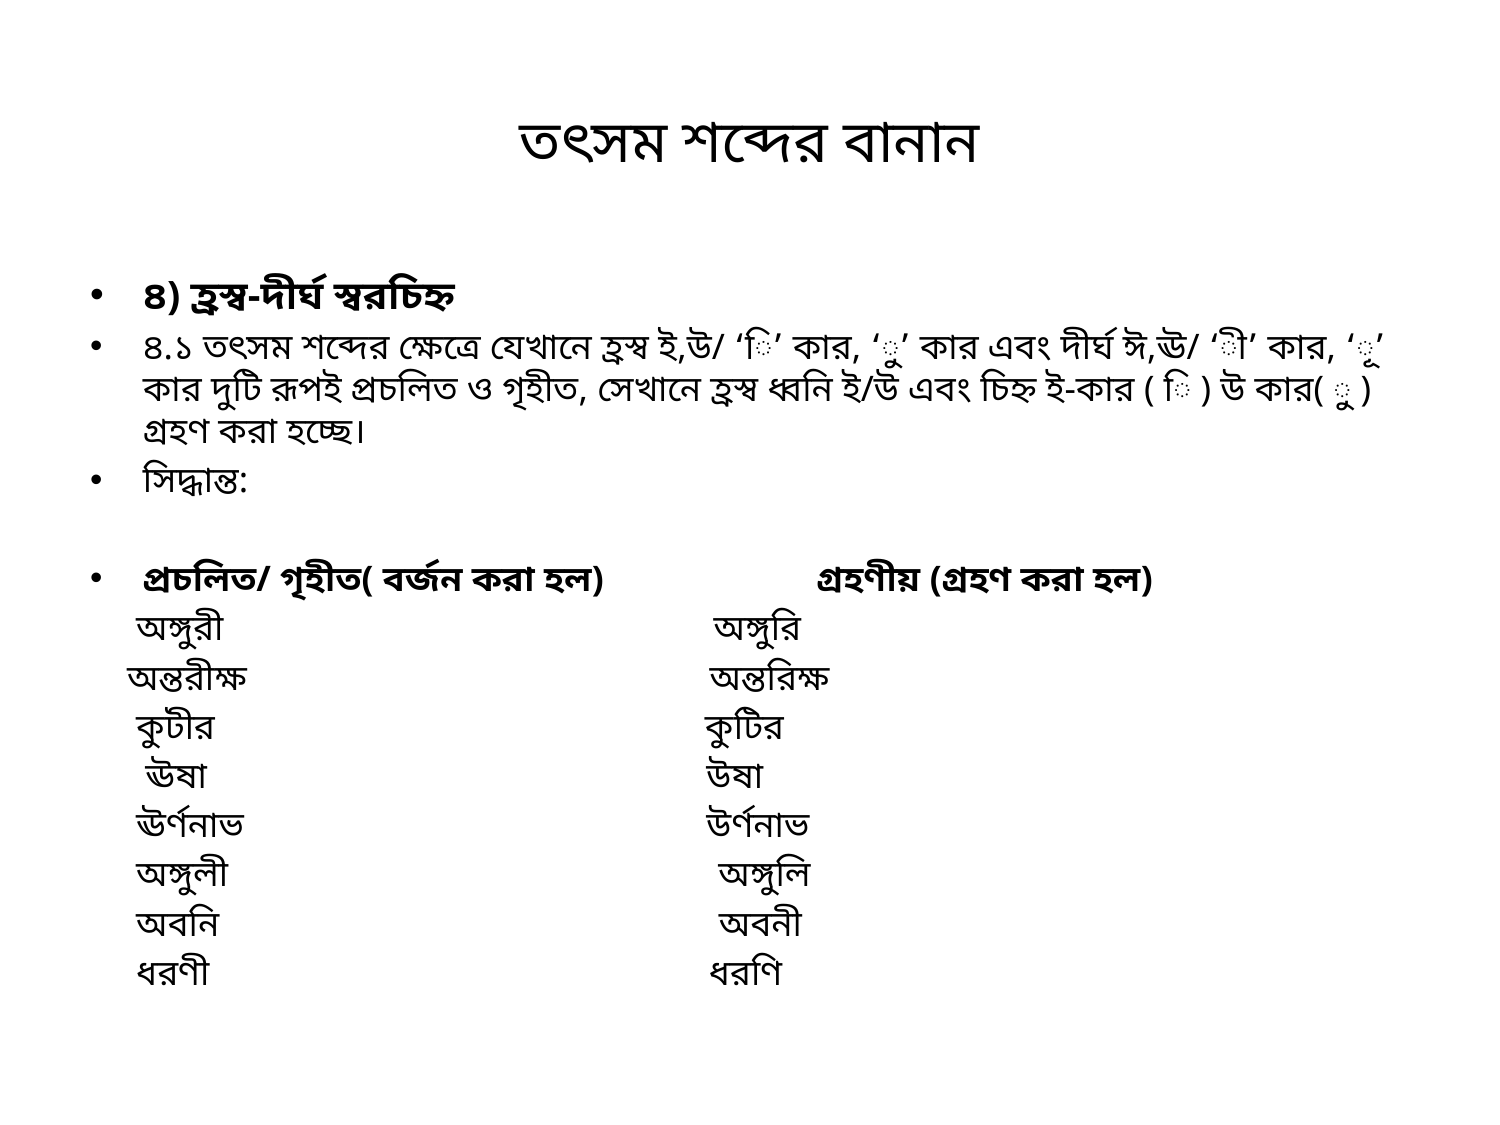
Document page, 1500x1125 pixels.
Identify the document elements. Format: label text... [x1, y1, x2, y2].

title তৎসম শব্দের বানান [75, 45, 1425, 233]
list ৪) হ্রস্ব-দীর্ঘ স্বরচিহ্ন ৪.১ তৎসম শব্দের ক্ষেত্রে যেখানে হ্রস্ব ই,উ/ ‘ি’ কার, ‘ু’ কার এবং দীর্ঘ ঈ,ঊ/ ‘ী’ কার, ‘ূ’ কার দুটি রূপই প্রচলিত ও গৃহীত, সেখানে হ্রস্ব ধ্বনি ই/উ এবং চিহ্ন ই-কার ( ি ) উ কার( ু ) গ্রহণ করা হচ্ছে। সিদ্ধান্ত: প্রচলিত/ গৃহীত( বর্জন করা হল) গ্রহণীয় (গ্রহণ করা হল) অঙ্গুরী অঙ্গুরি অন্তরীক্ষ অন্তরিক্ষ কুটীর কুটির ঊষা উষা ঊর্ণনাভ উর্ণনাভ অঙ্গুলী অঙ্গুলি অবনি অবনী ধরণী ধরণি [75, 262, 1425, 1005]
